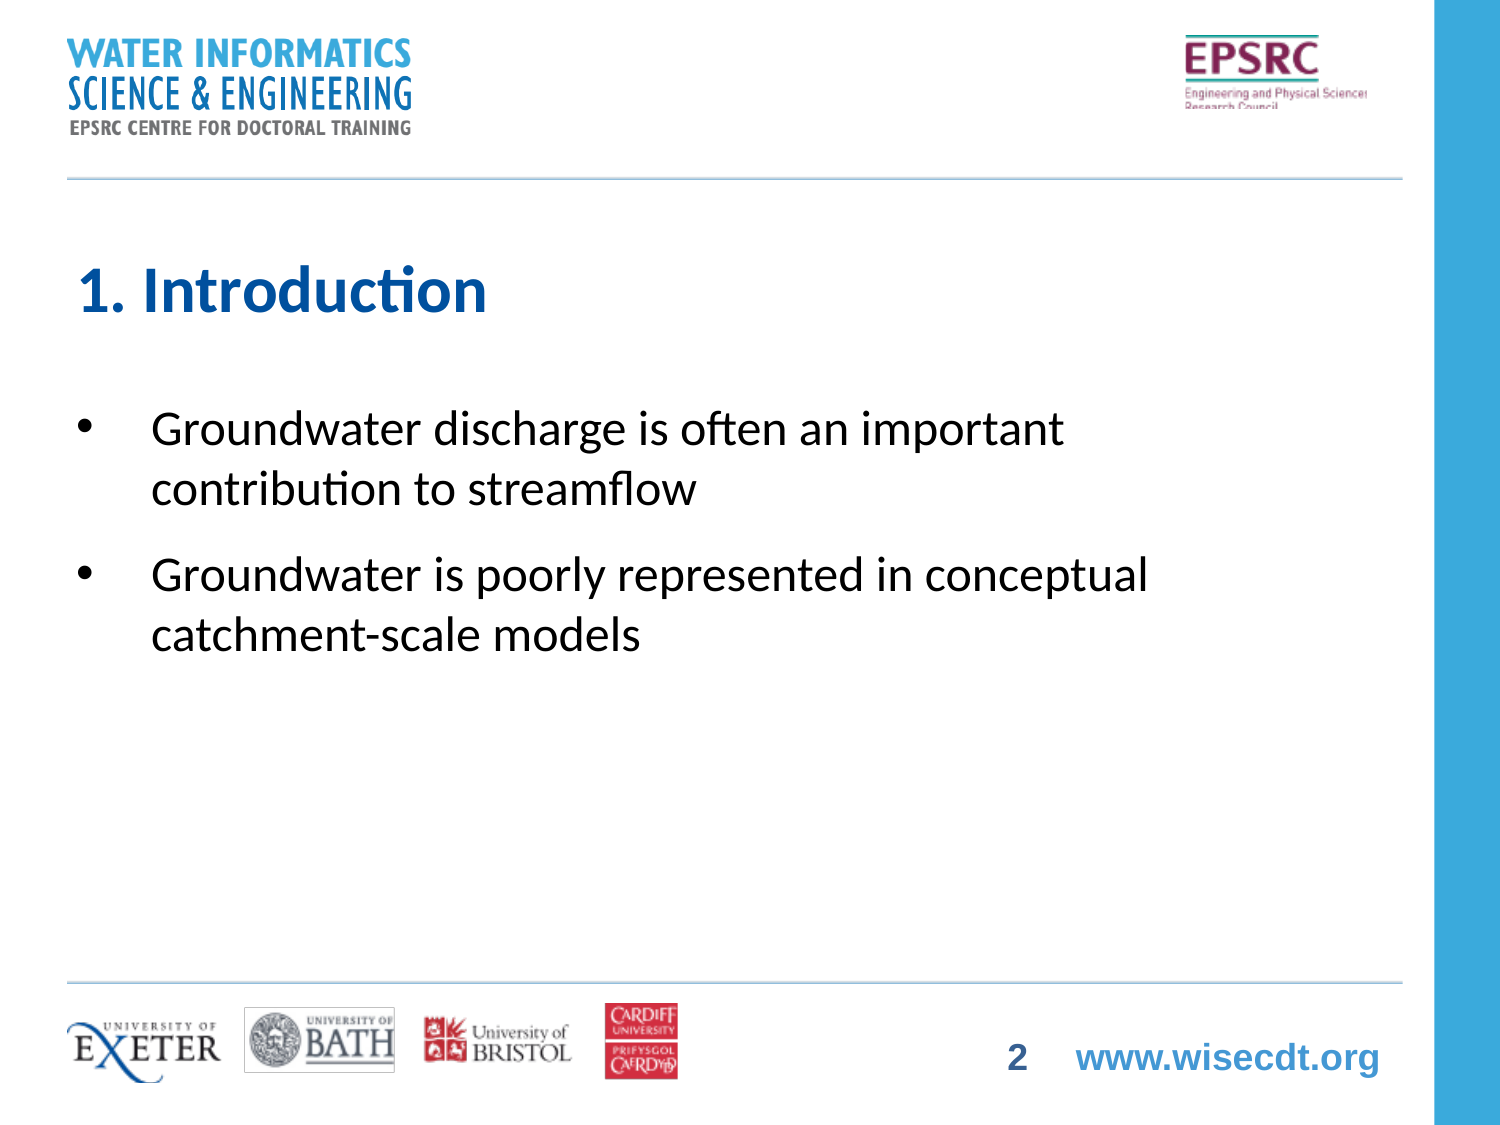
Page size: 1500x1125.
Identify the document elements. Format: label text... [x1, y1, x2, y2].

text_box www.wisecdt.org [1061, 1025, 1412, 1086]
text_box 1. Introduction Groundwater discharge is often an important contribution to streamflow Groundwater is poorly represented in conceptual catchment-scale models [61, 238, 1223, 747]
picture [1185, 35, 1368, 109]
text_box 2 [992, 1025, 1044, 1086]
picture [66, 977, 1403, 984]
picture [66, 1003, 678, 1083]
picture [66, 35, 466, 158]
picture [66, 173, 1403, 180]
